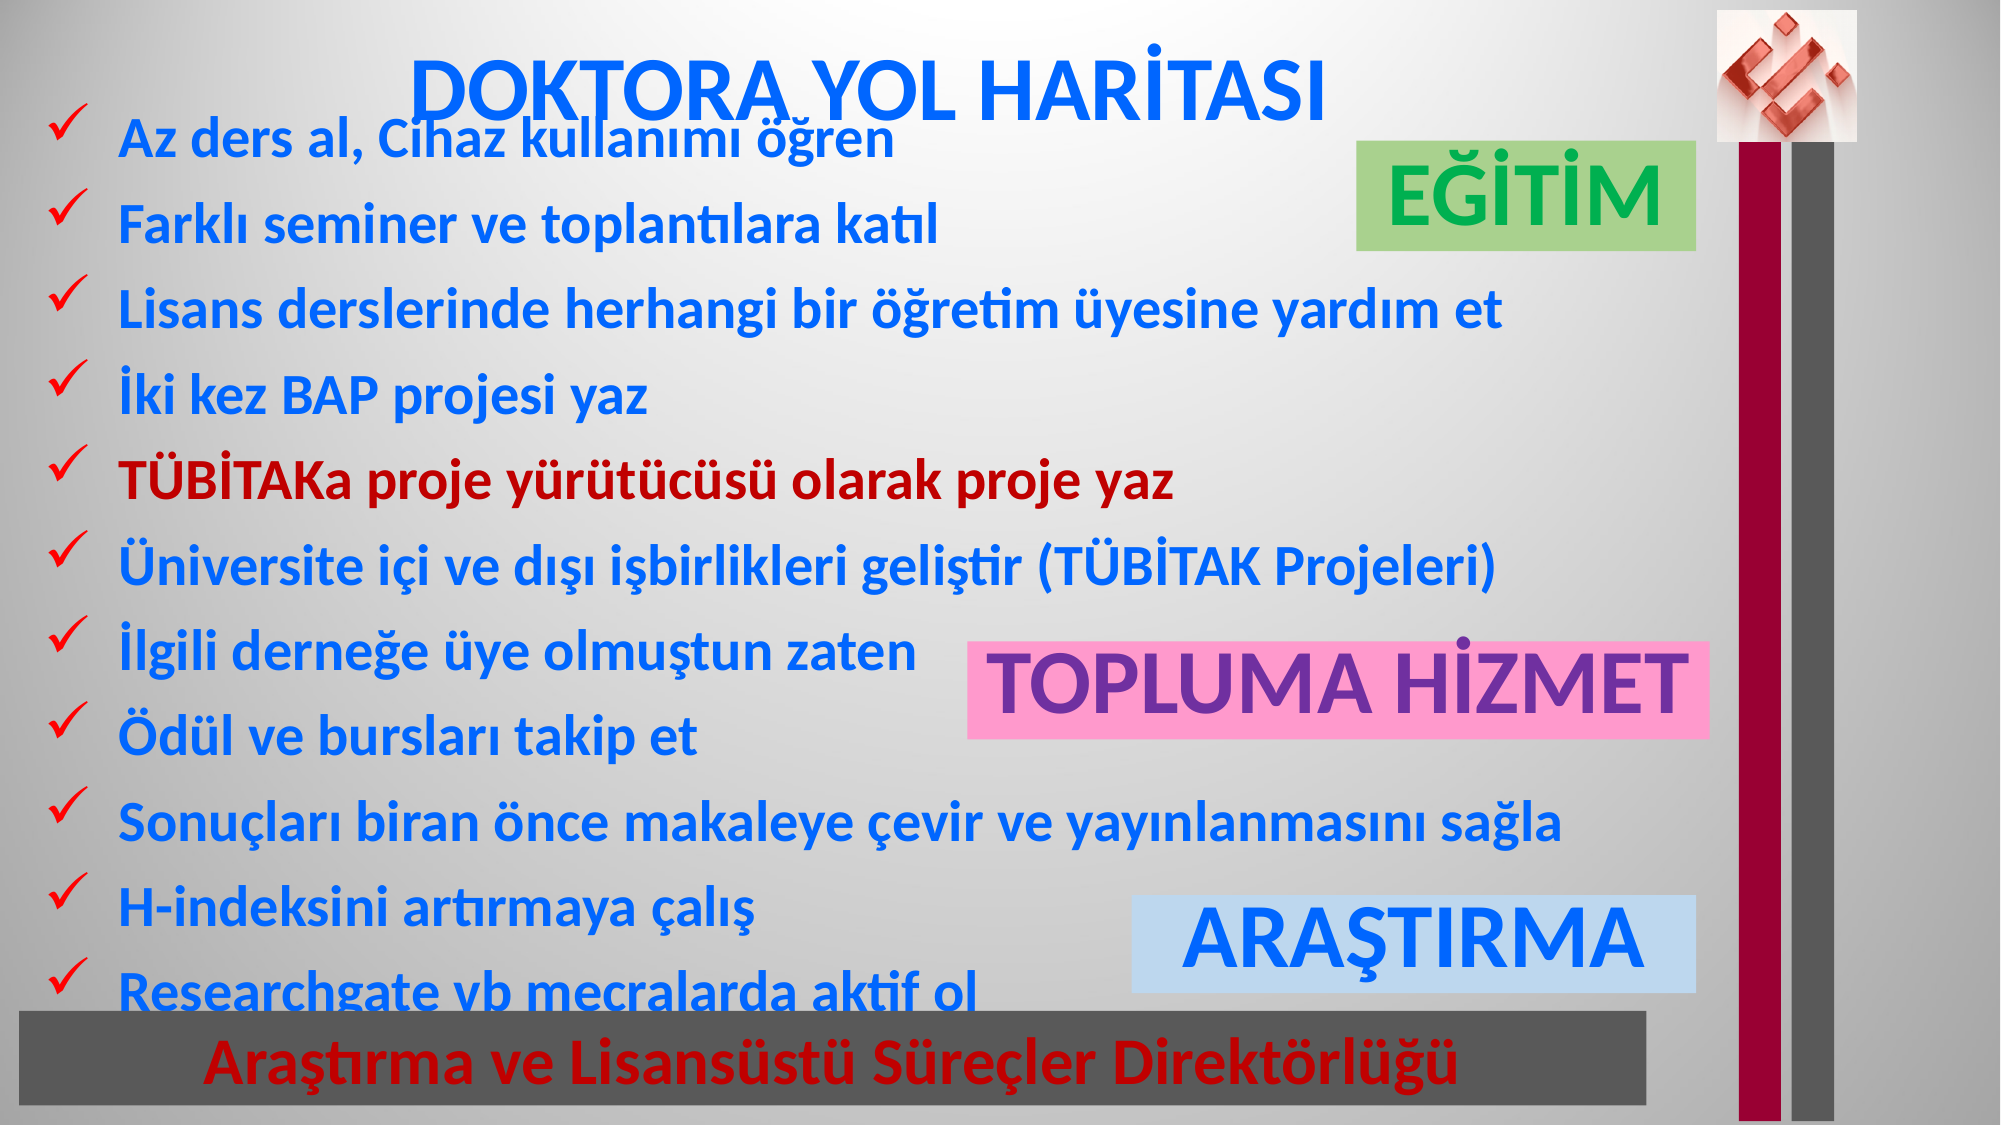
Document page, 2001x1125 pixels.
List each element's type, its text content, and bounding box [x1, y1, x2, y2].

text_box EĞİTİM [1356, 140, 1697, 252]
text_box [1717, 10, 1857, 1122]
text_box ARAŞTIRMA [1131, 895, 1697, 994]
text_box Az ders al, Cihaz kullanımı öğren Farklı seminer ve toplantılara katıl Lisans derslerinde herhangi bir öğretim üyesine yardım et İki kez BAP projesi yaz TÜBİTAKa proje yürütücüsü olarak proje yaz Üniversite içi ve dışı işbirlikleri geliştir (TÜBİTAK Projeleri) İlgili derneğe üye olmuştun zaten Ödül ve bursları takip et Sonuçları biran önce makaleye çevir ve yayınlanmasını sağla H-indeksini artırmaya çalış Researchgate vb mecralarda aktif ol [29, 76, 1717, 1031]
text_box TOPLUMA HİZMET [967, 641, 1710, 740]
text_box Araştırma ve Lisansüstü Süreçler Direktörlüğü [19, 1010, 1647, 1106]
picture [0, 0, 2001, 1125]
text_box DOKTORA YOL HARİTASI [139, 0, 1600, 76]
